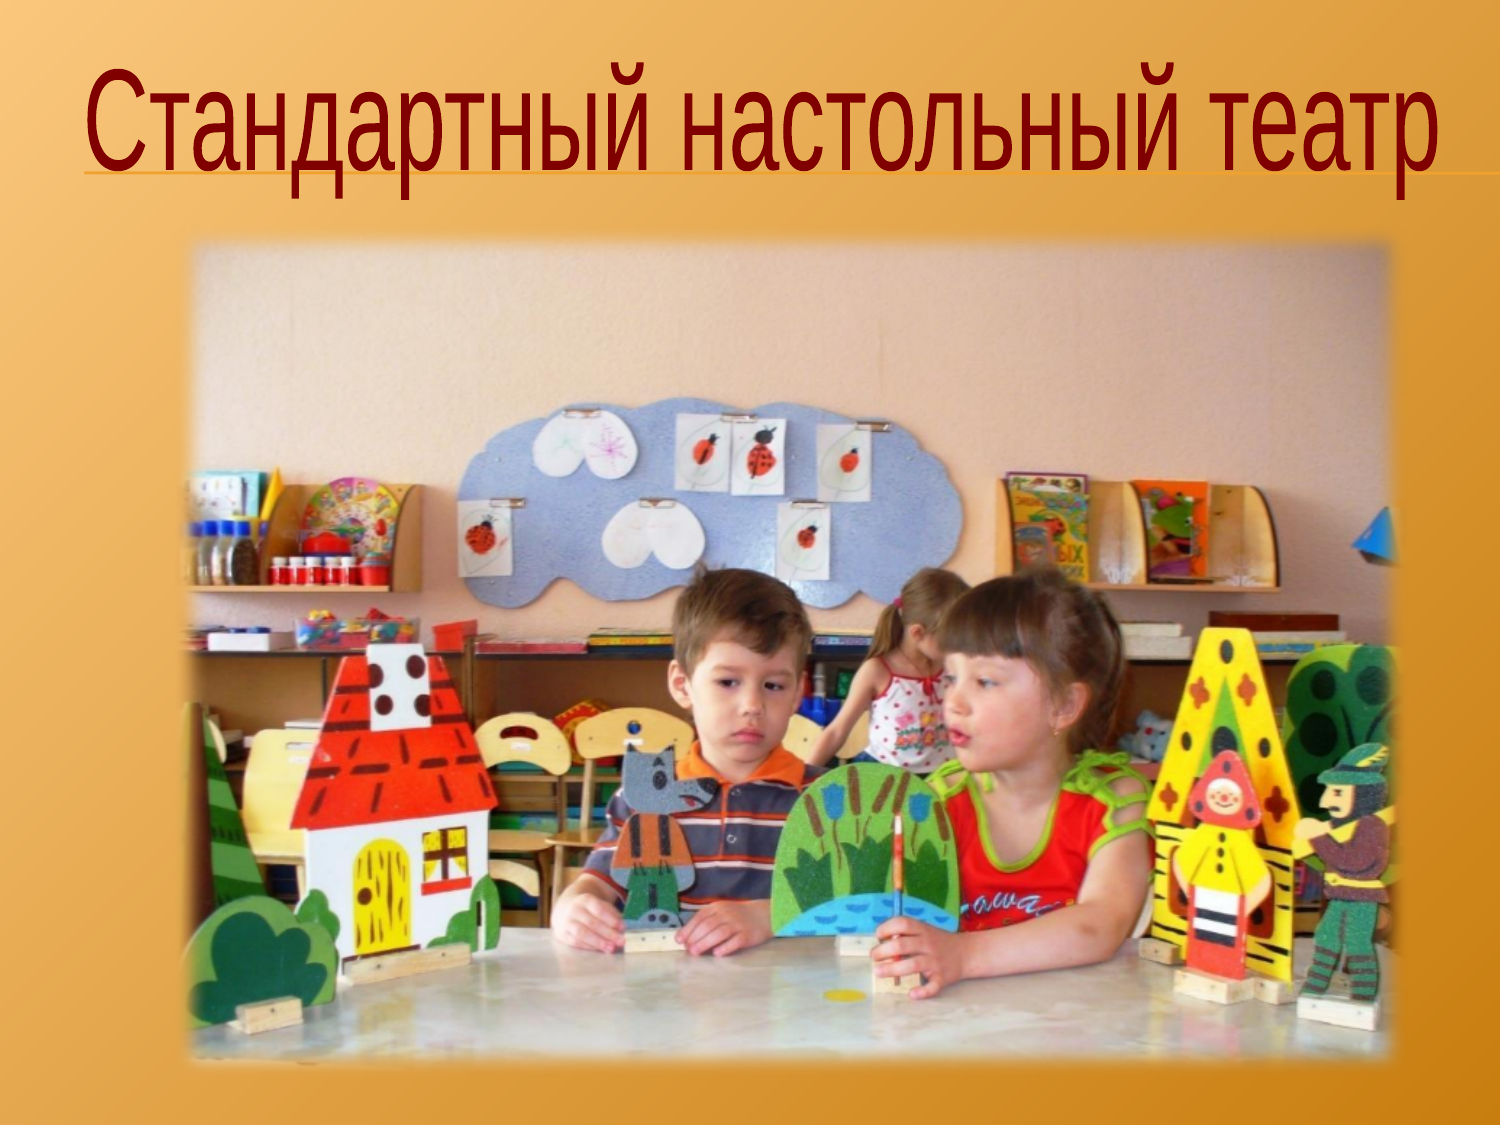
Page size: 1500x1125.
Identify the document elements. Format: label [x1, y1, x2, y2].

picture [175, 225, 1408, 1076]
